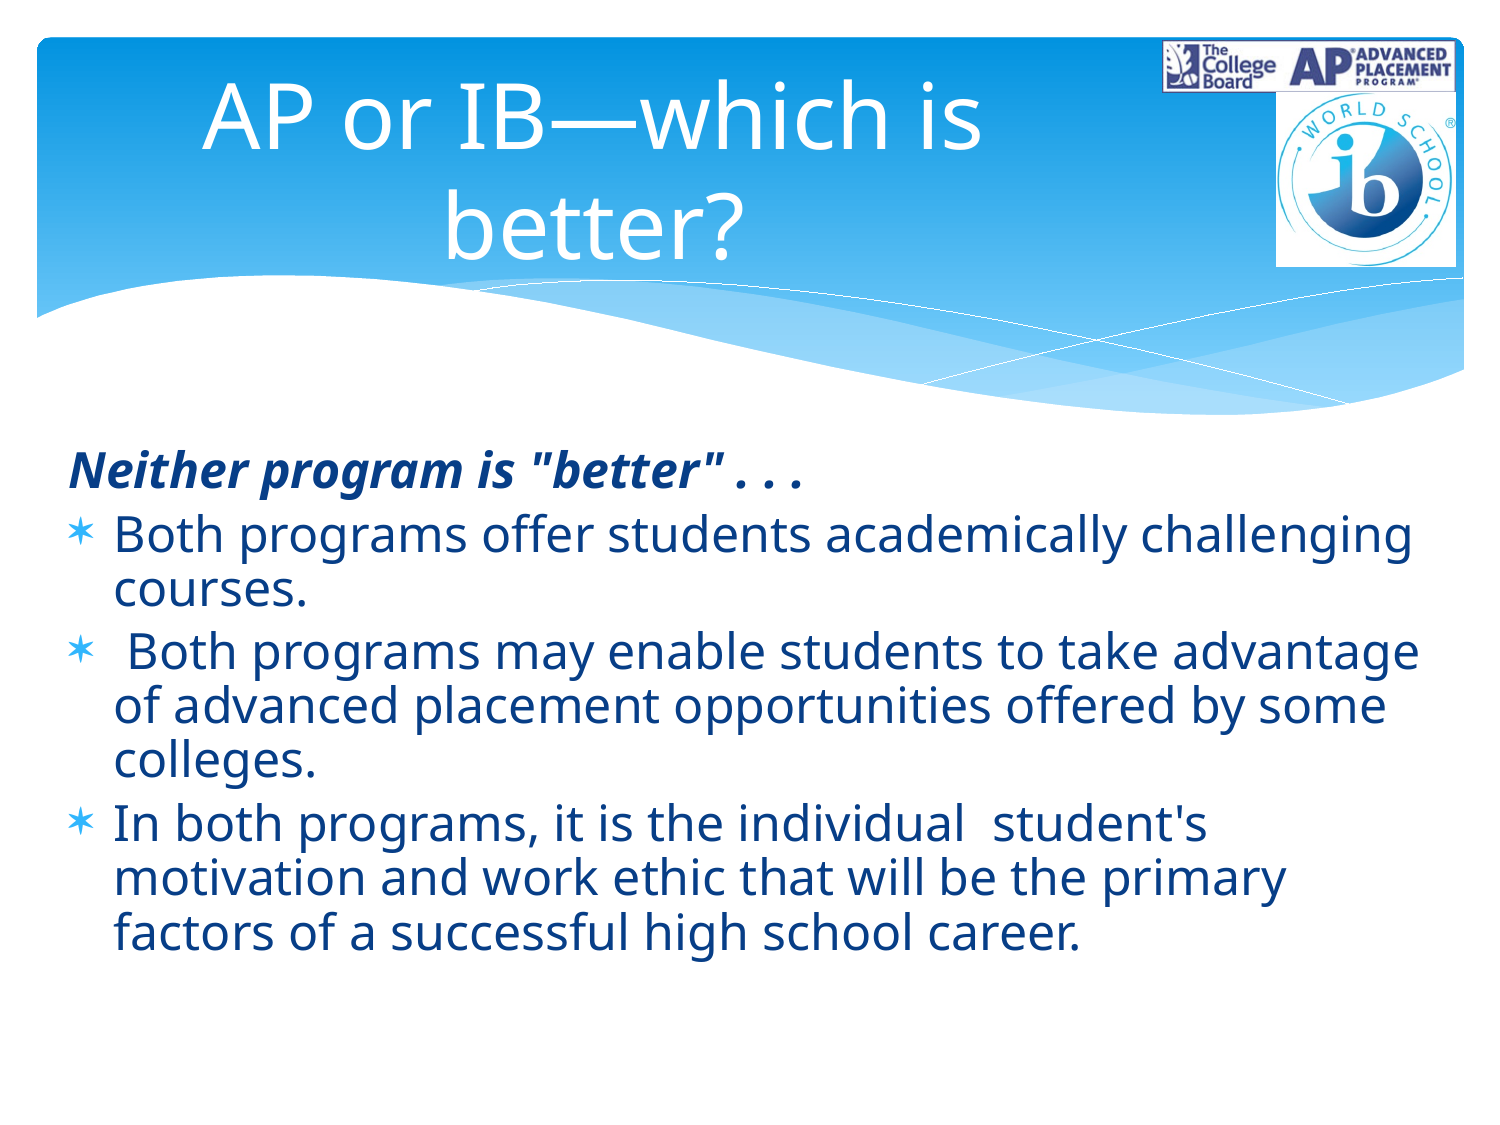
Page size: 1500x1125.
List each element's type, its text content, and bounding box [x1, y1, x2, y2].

title AP or IB—which is better? [62, 74, 1125, 262]
picture [1162, 41, 1457, 268]
list Neither program is "better" . . . Both programs offer students academically challenging courses. Both programs may enable students to take advantage of advanced placement opportunities offered by some colleges. In both programs, it is the individual student's motivation and work ethic that will be the primary factors of a successful high school career. [53, 437, 1456, 1050]
